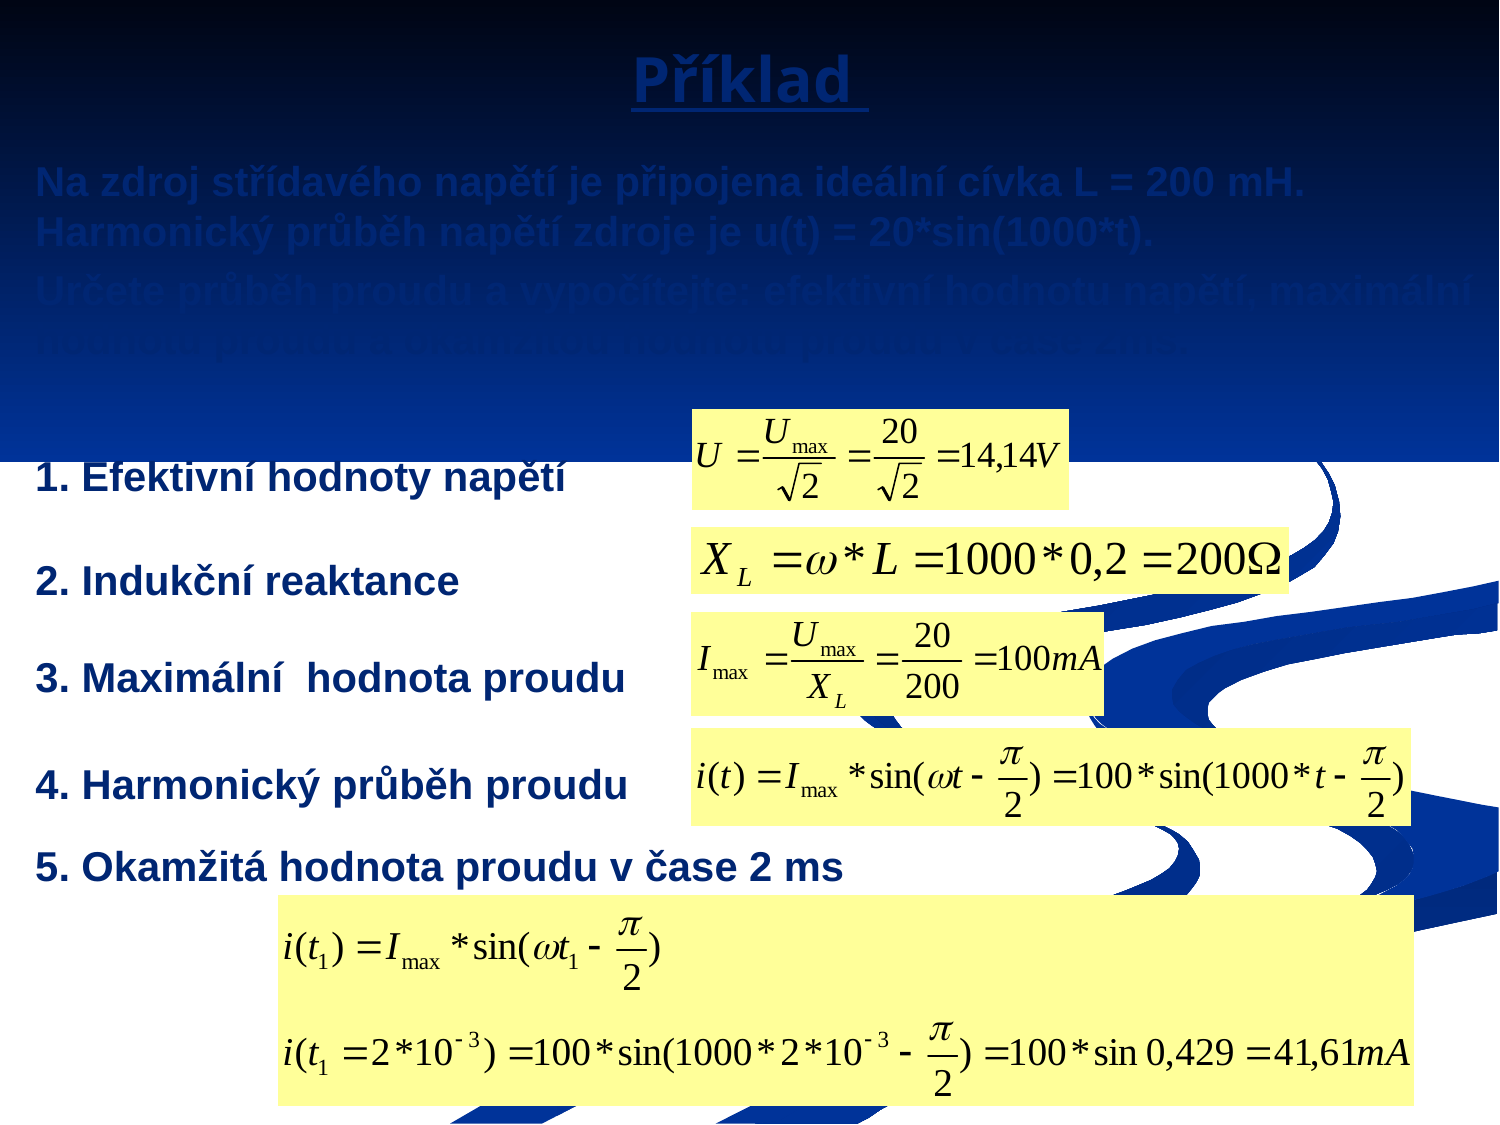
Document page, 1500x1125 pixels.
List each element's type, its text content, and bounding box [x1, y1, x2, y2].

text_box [690, 727, 1412, 827]
text_box 1. Efektivní hodnoty napětí [29, 444, 597, 507]
title Příklad [29, 19, 1471, 137]
text_box 3. Maximální hodnota proudu [29, 645, 644, 708]
text_box 4. Harmonický průběh proudu [29, 751, 644, 814]
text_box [690, 527, 1290, 594]
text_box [277, 895, 1415, 1106]
text_box 2. Indukční reaktance [29, 547, 502, 610]
text_box Na zdroj střídavého napětí je připojena ideální cívka L = 200 mH. Harmonický průběh napětí zdroje je u(t) = 20*sin(1000*t). Určete průběh proudu a vypočítejte: efektivní hodnotu napětí, maximální hodnotu proudu a okamžitou hodnotu proudu v čase 2ms. [29, 148, 1483, 370]
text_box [692, 408, 1069, 511]
text_box 5. Okamžitá hodnota proudu v čase 2 ms [29, 834, 869, 896]
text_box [690, 611, 1105, 717]
